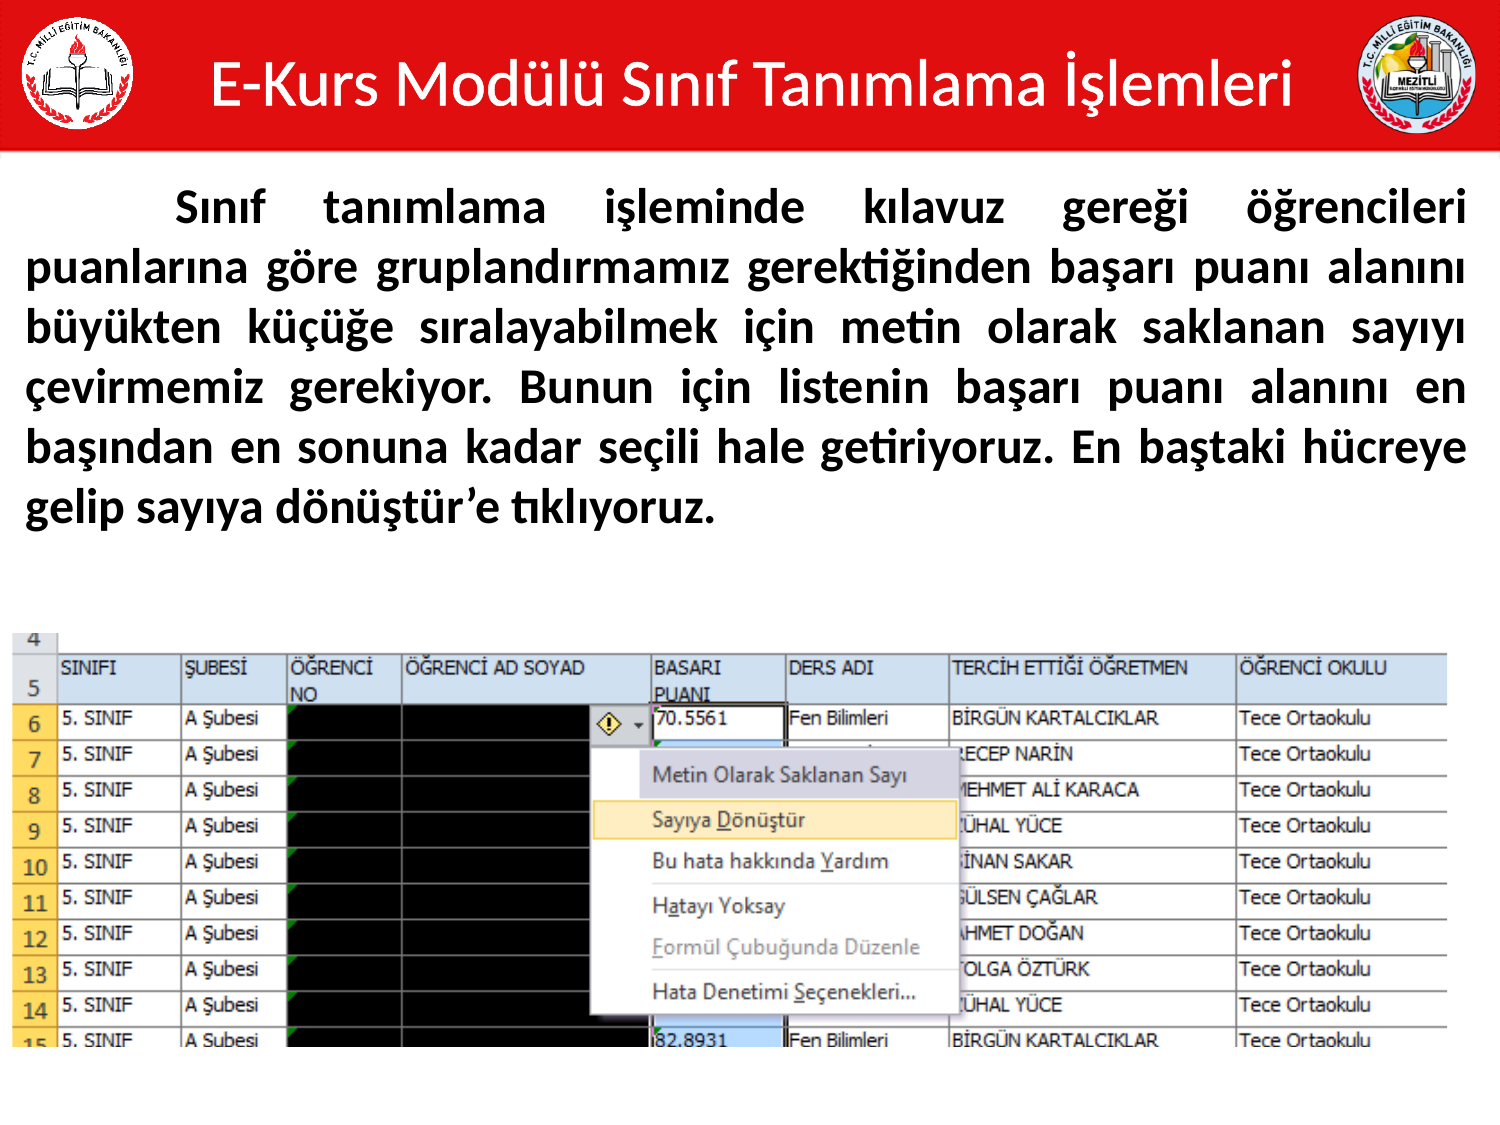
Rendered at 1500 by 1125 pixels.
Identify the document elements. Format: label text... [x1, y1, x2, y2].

text_box Sınıf tanımlama işleminde kılavuz gereği öğrencileri puanlarına göre gruplandırmamız gerektiğinden başarı puanı alanını büyükten küçüğe sıralayabilmek için metin olarak saklanan sayıyı çevirmemiz gerekiyor. Bunun için listenin başarı puanı alanını en başından en sonuna kadar seçili hale getiriyoruz. En baştaki hücreye gelip sayıya dönüştür’e tıklıyoruz. [10, 166, 1483, 542]
picture [12, 633, 1448, 1048]
text_box E-Kurs Modülü Sınıf Tanımlama İşlemleri [173, 31, 1331, 127]
picture [0, 0, 1500, 159]
